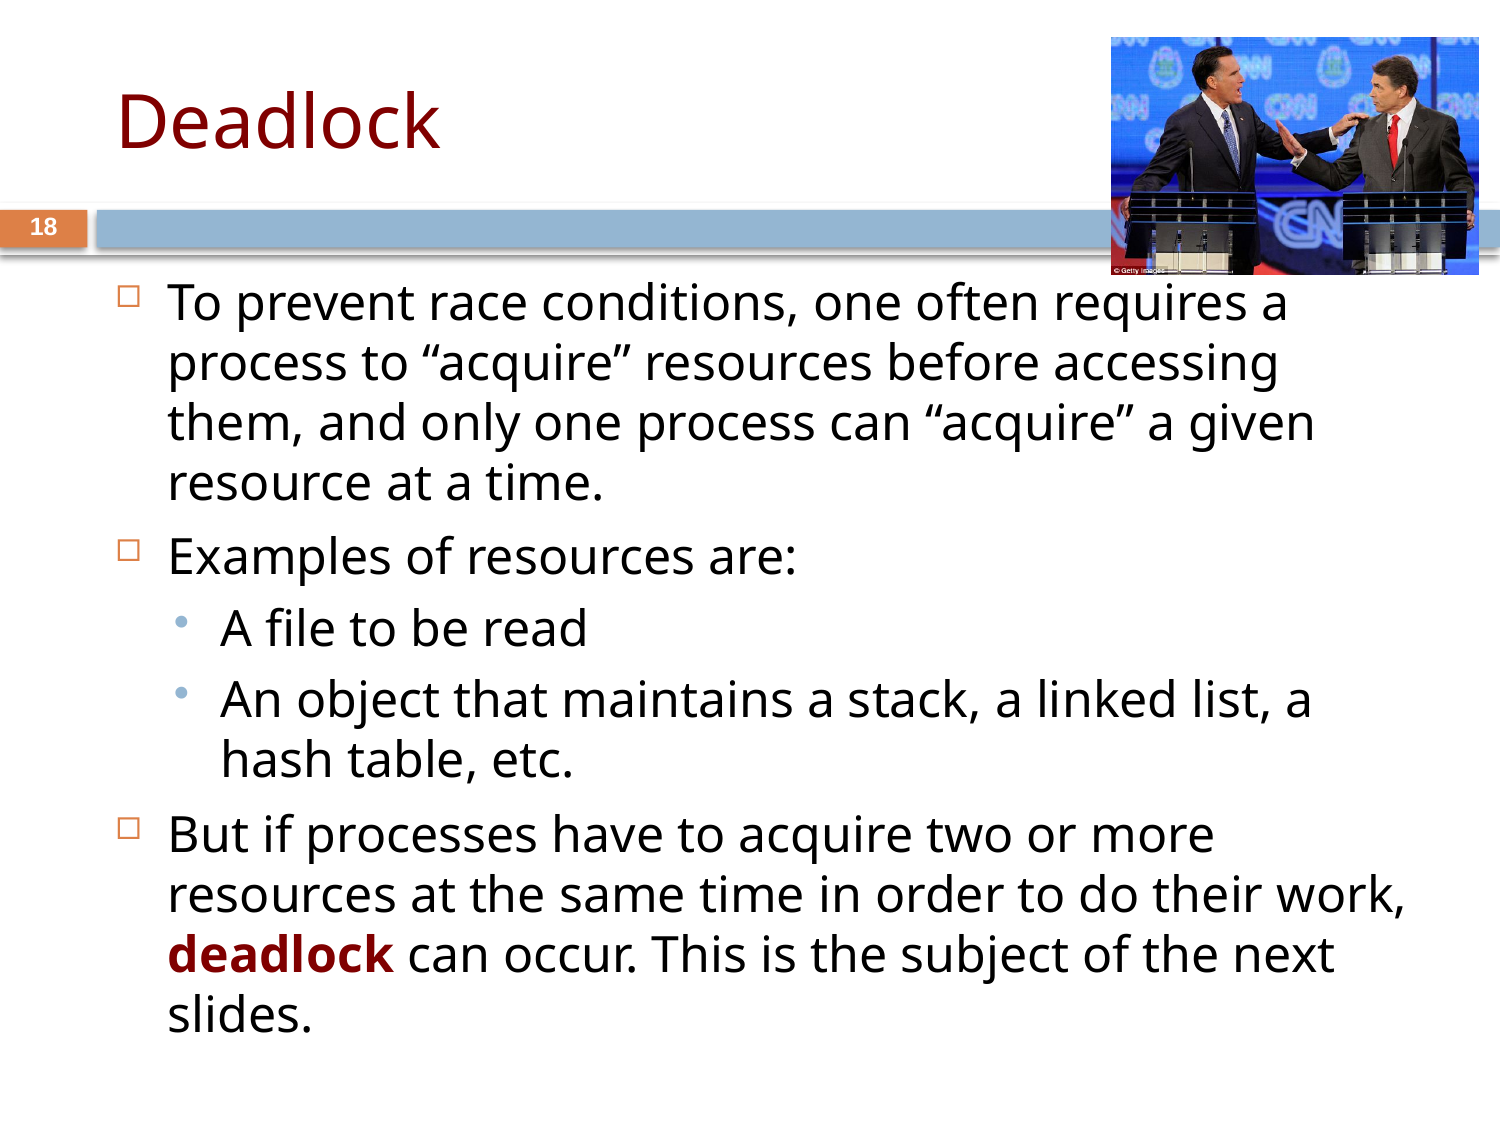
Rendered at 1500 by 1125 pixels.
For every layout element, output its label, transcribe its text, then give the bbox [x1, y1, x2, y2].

list To prevent race conditions, one often requires a process to “acquire” resources before accessing them, and only one process can “acquire” a given resource at a time. Examples of resources are: A file to be read An object that maintains a stack, a linked list, a hash table, etc. But if processes have to acquire two or more resources at the same time in order to do their work, deadlock can occur. This is the subject of the next slides. [100, 262, 1438, 1000]
title Deadlock [100, 37, 1110, 200]
slide_number 18 [0, 208, 88, 249]
text_box [157, 256, 1362, 963]
picture [1111, 37, 1479, 276]
